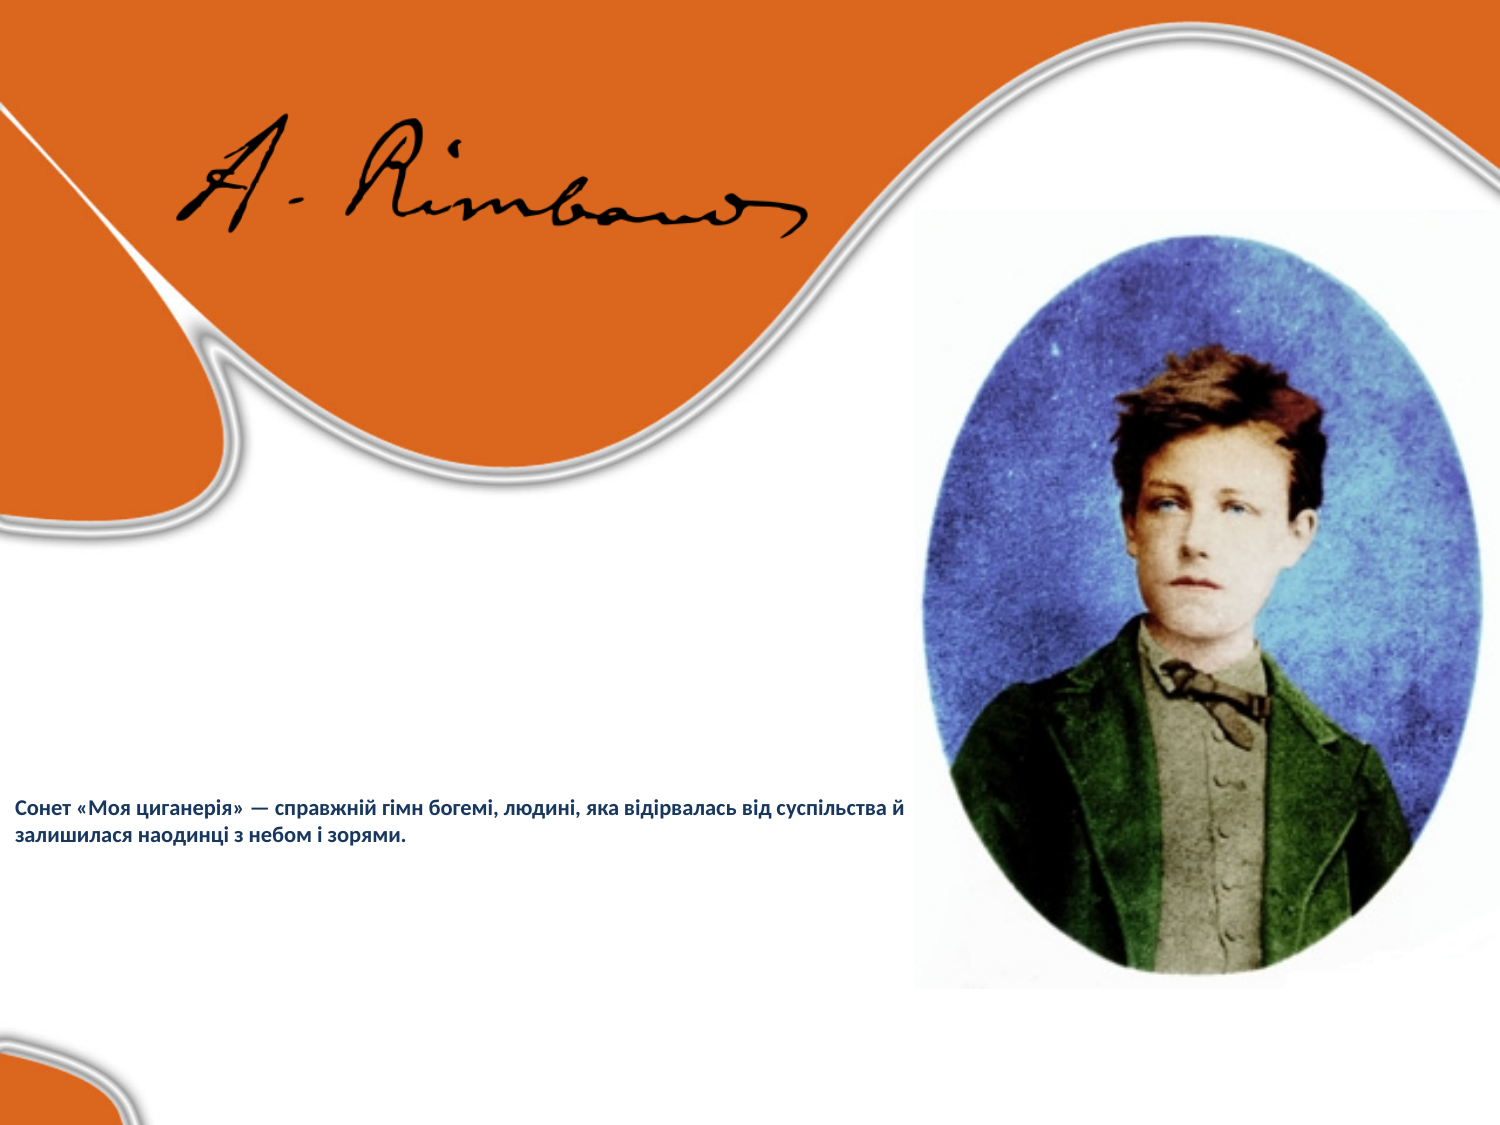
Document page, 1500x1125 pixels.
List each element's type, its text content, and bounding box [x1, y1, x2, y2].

title Сонет «Моя циганерія» — справжній гімн богемі, людині, яка відірвалась від суспільства й залишилася наодинці з небом і зорями. [0, 785, 908, 886]
picture [0, 0, 1500, 1125]
